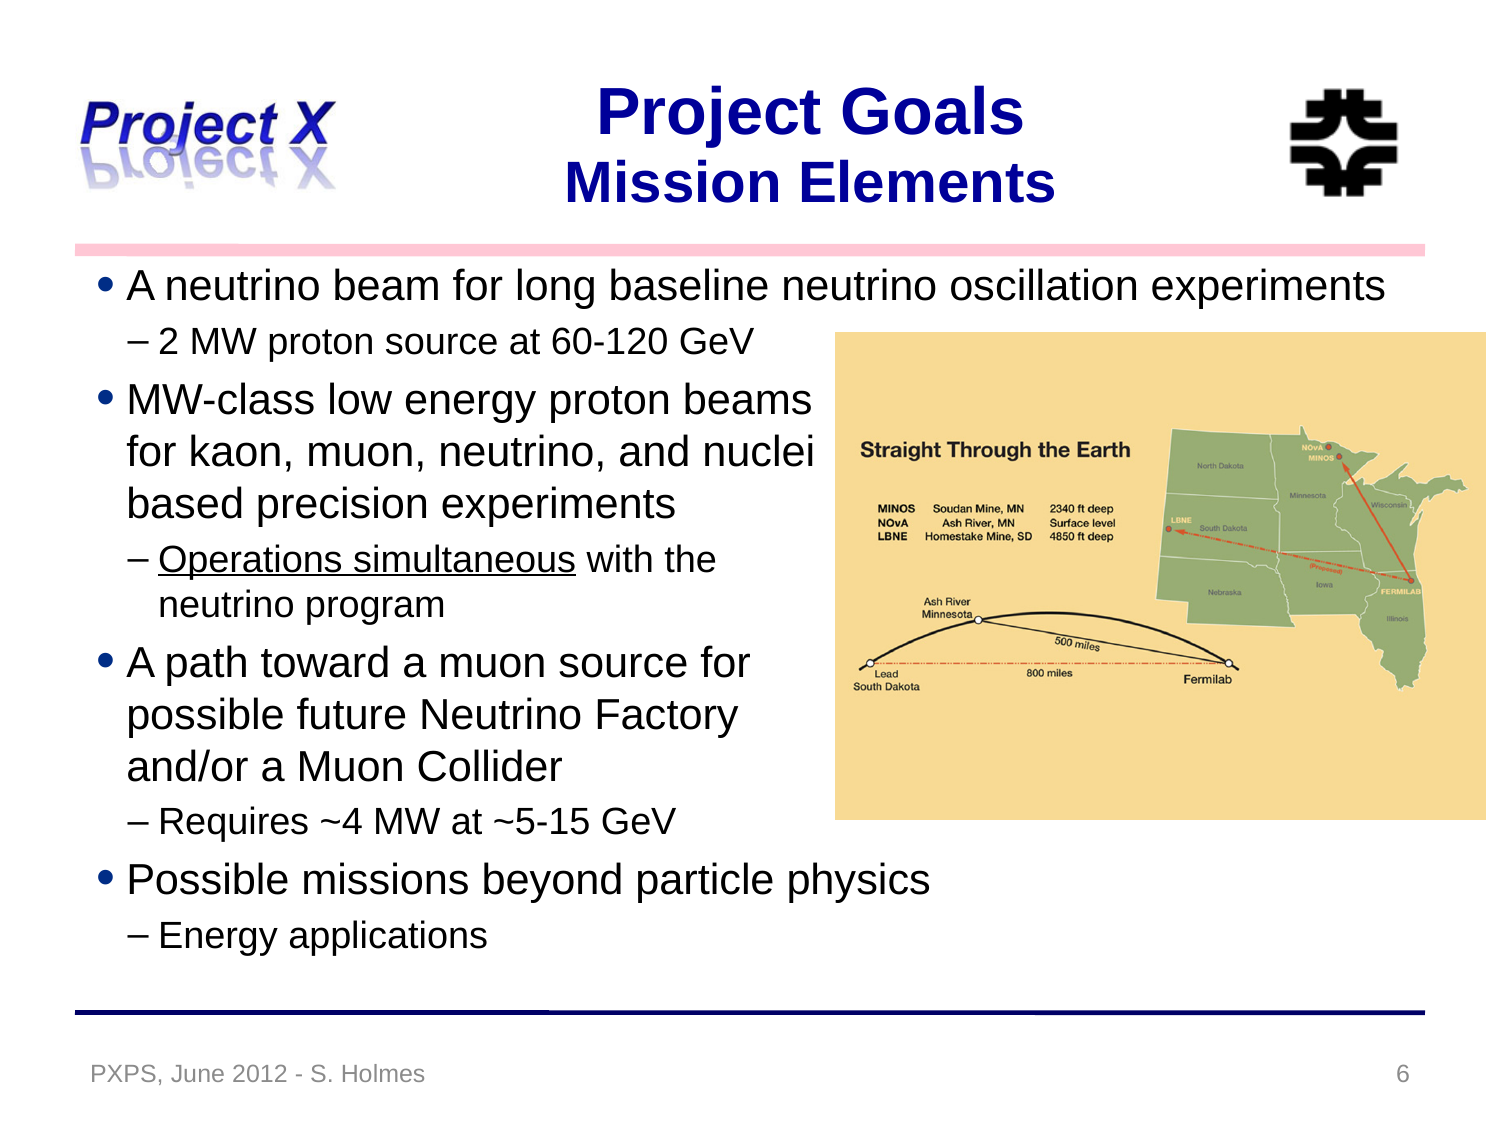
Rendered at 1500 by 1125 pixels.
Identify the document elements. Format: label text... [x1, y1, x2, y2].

slide_number 6 [1074, 1042, 1425, 1103]
picture [1287, 87, 1400, 200]
title Project Goals Mission Elements [336, 61, 1287, 229]
list A neutrino beam for long baseline neutrino oscillation experiments 2 MW proton source at 60-120 GeV MW-class low energy proton beams for kaon, muon, neutrino, and nuclei based precision experiments Operations simultaneous with the neutrino program A path toward a muon source for possible future Neutrino Factory and/or a Muon Collider Requires ~4 MW at ~5-15 GeV Possible missions beyond particle physics Energy applications [81, 249, 1411, 1005]
picture [75, 99, 336, 194]
picture [835, 332, 1487, 821]
footer PXPS, June 2012 - S. Holmes [75, 1042, 767, 1103]
